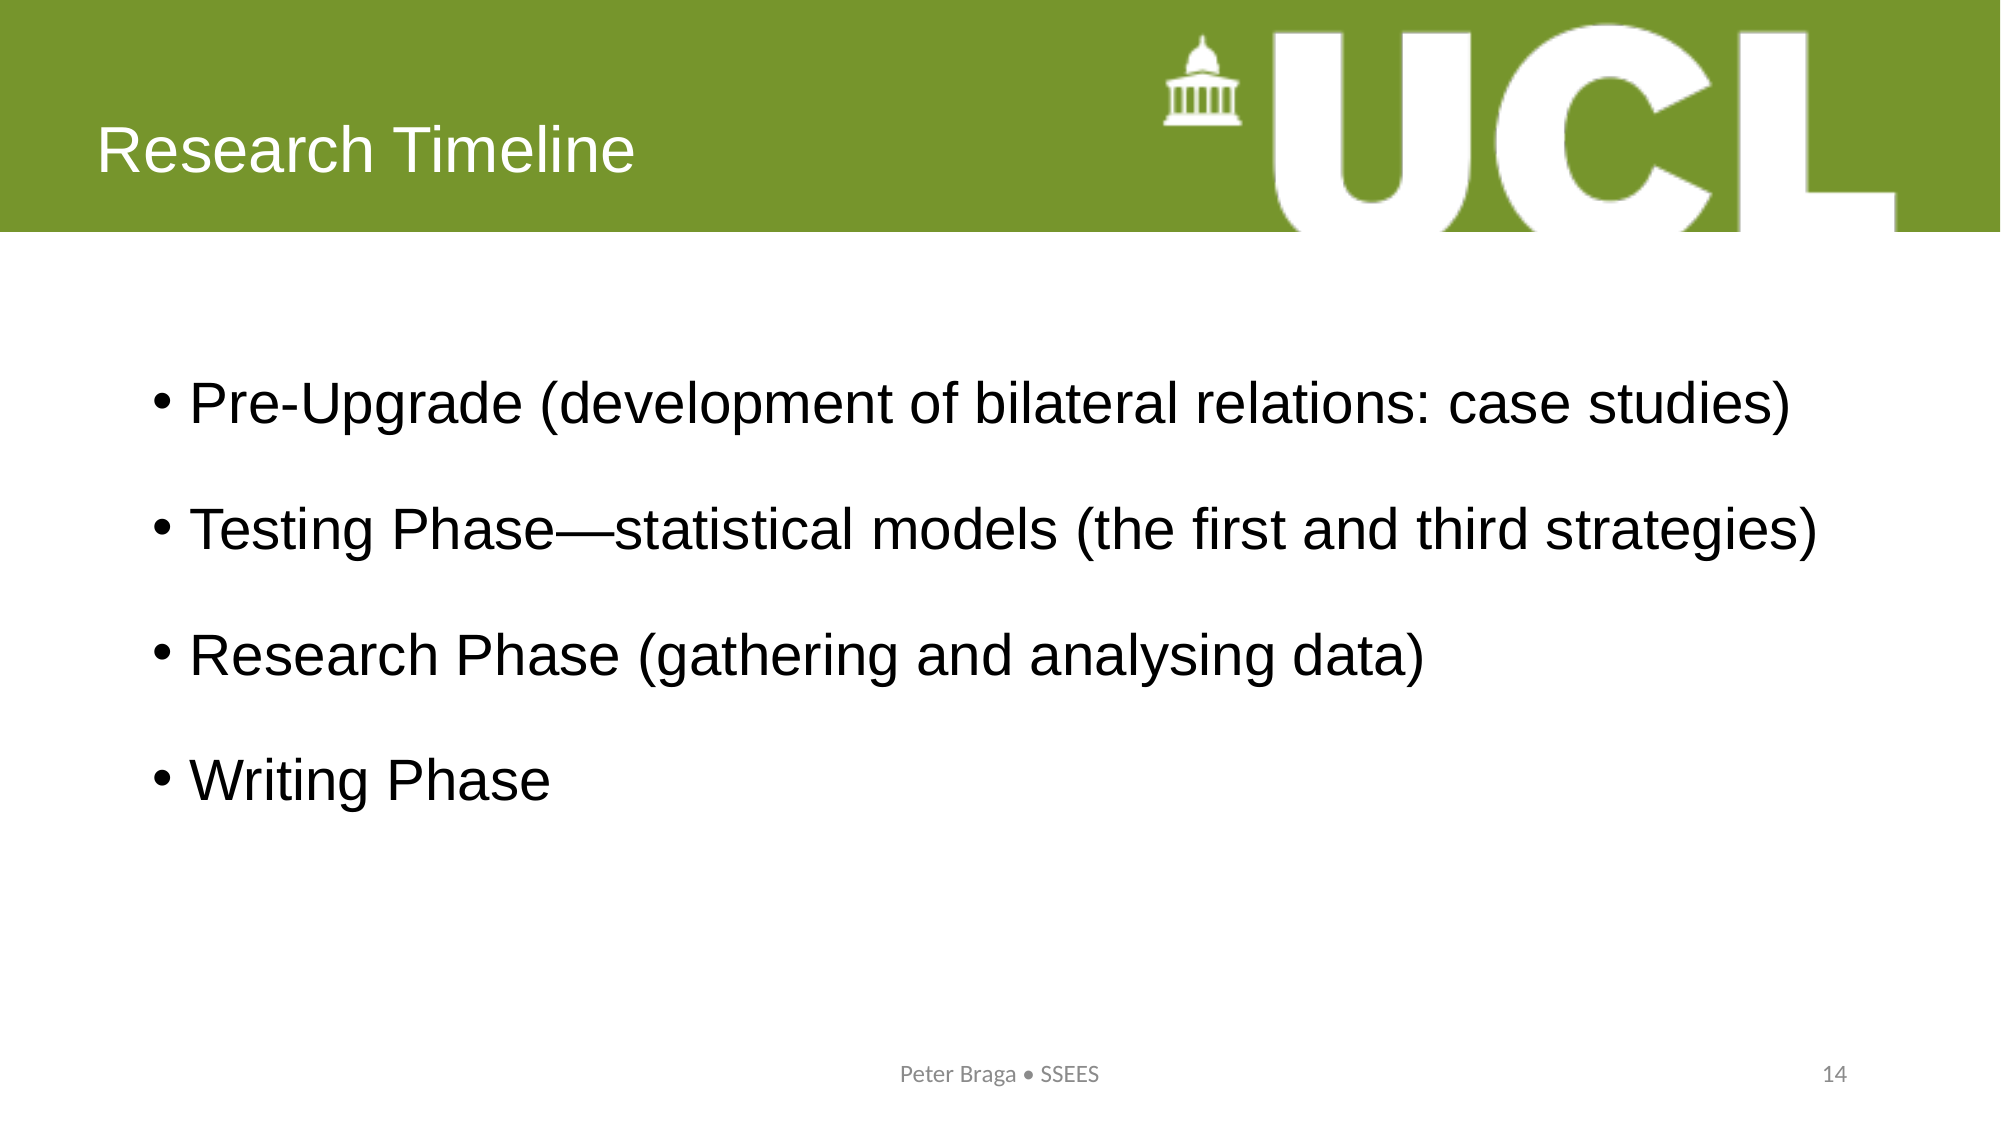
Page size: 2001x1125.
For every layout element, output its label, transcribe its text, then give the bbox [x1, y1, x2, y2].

list Pre-Upgrade (development of bilateral relations: case studies) Testing Phase—statistical models (the first and third strategies) Research Phase (gathering and analysing data) Writing Phase [137, 322, 1863, 1014]
slide_number 14 [1412, 1042, 1863, 1103]
footer Peter Braga • SSEES [662, 1042, 1338, 1103]
title Research Timeline [81, 109, 1742, 195]
